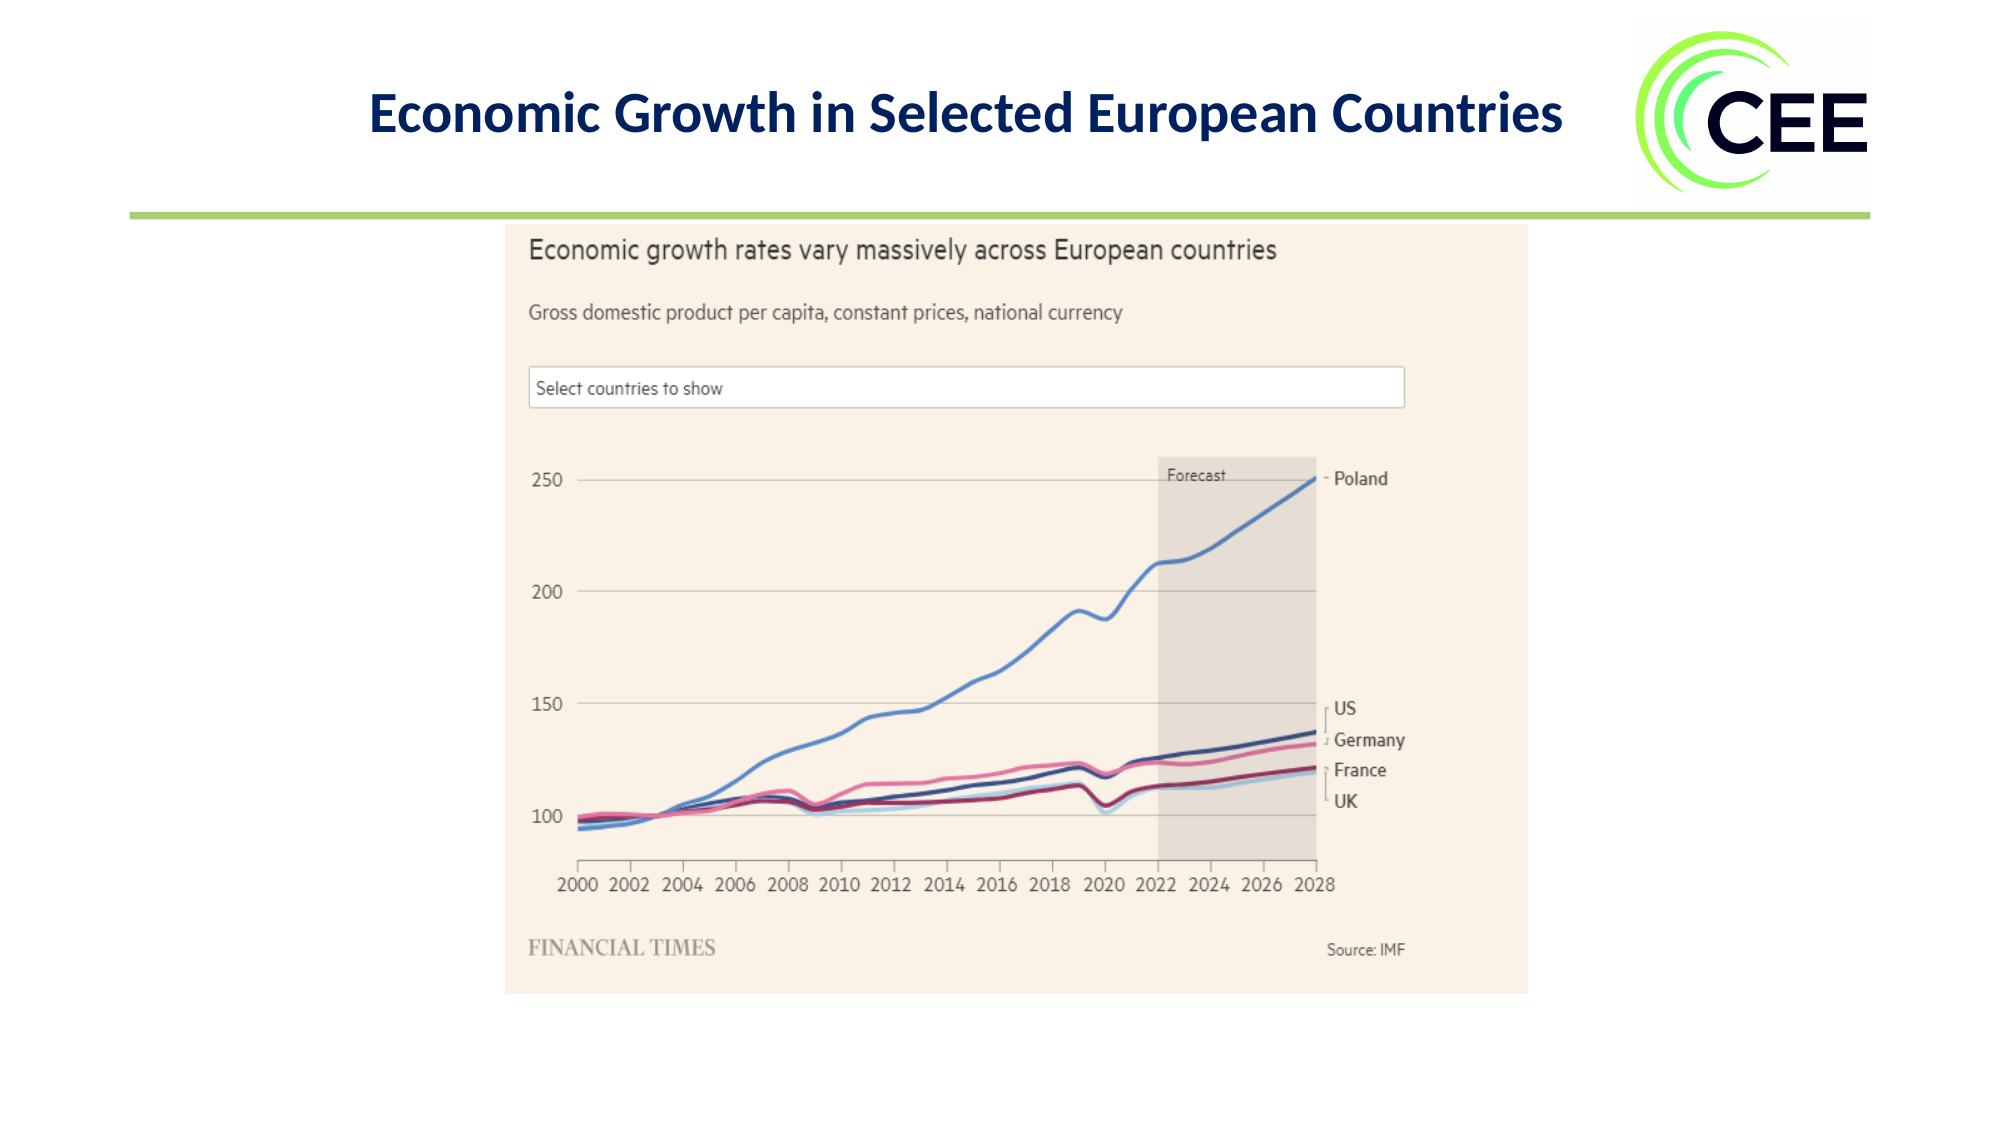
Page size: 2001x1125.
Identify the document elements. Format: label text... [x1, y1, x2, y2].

picture [1630, 11, 1872, 212]
picture [505, 223, 1528, 994]
text_box Economic Growth in Selected European Countries [362, 66, 1728, 152]
